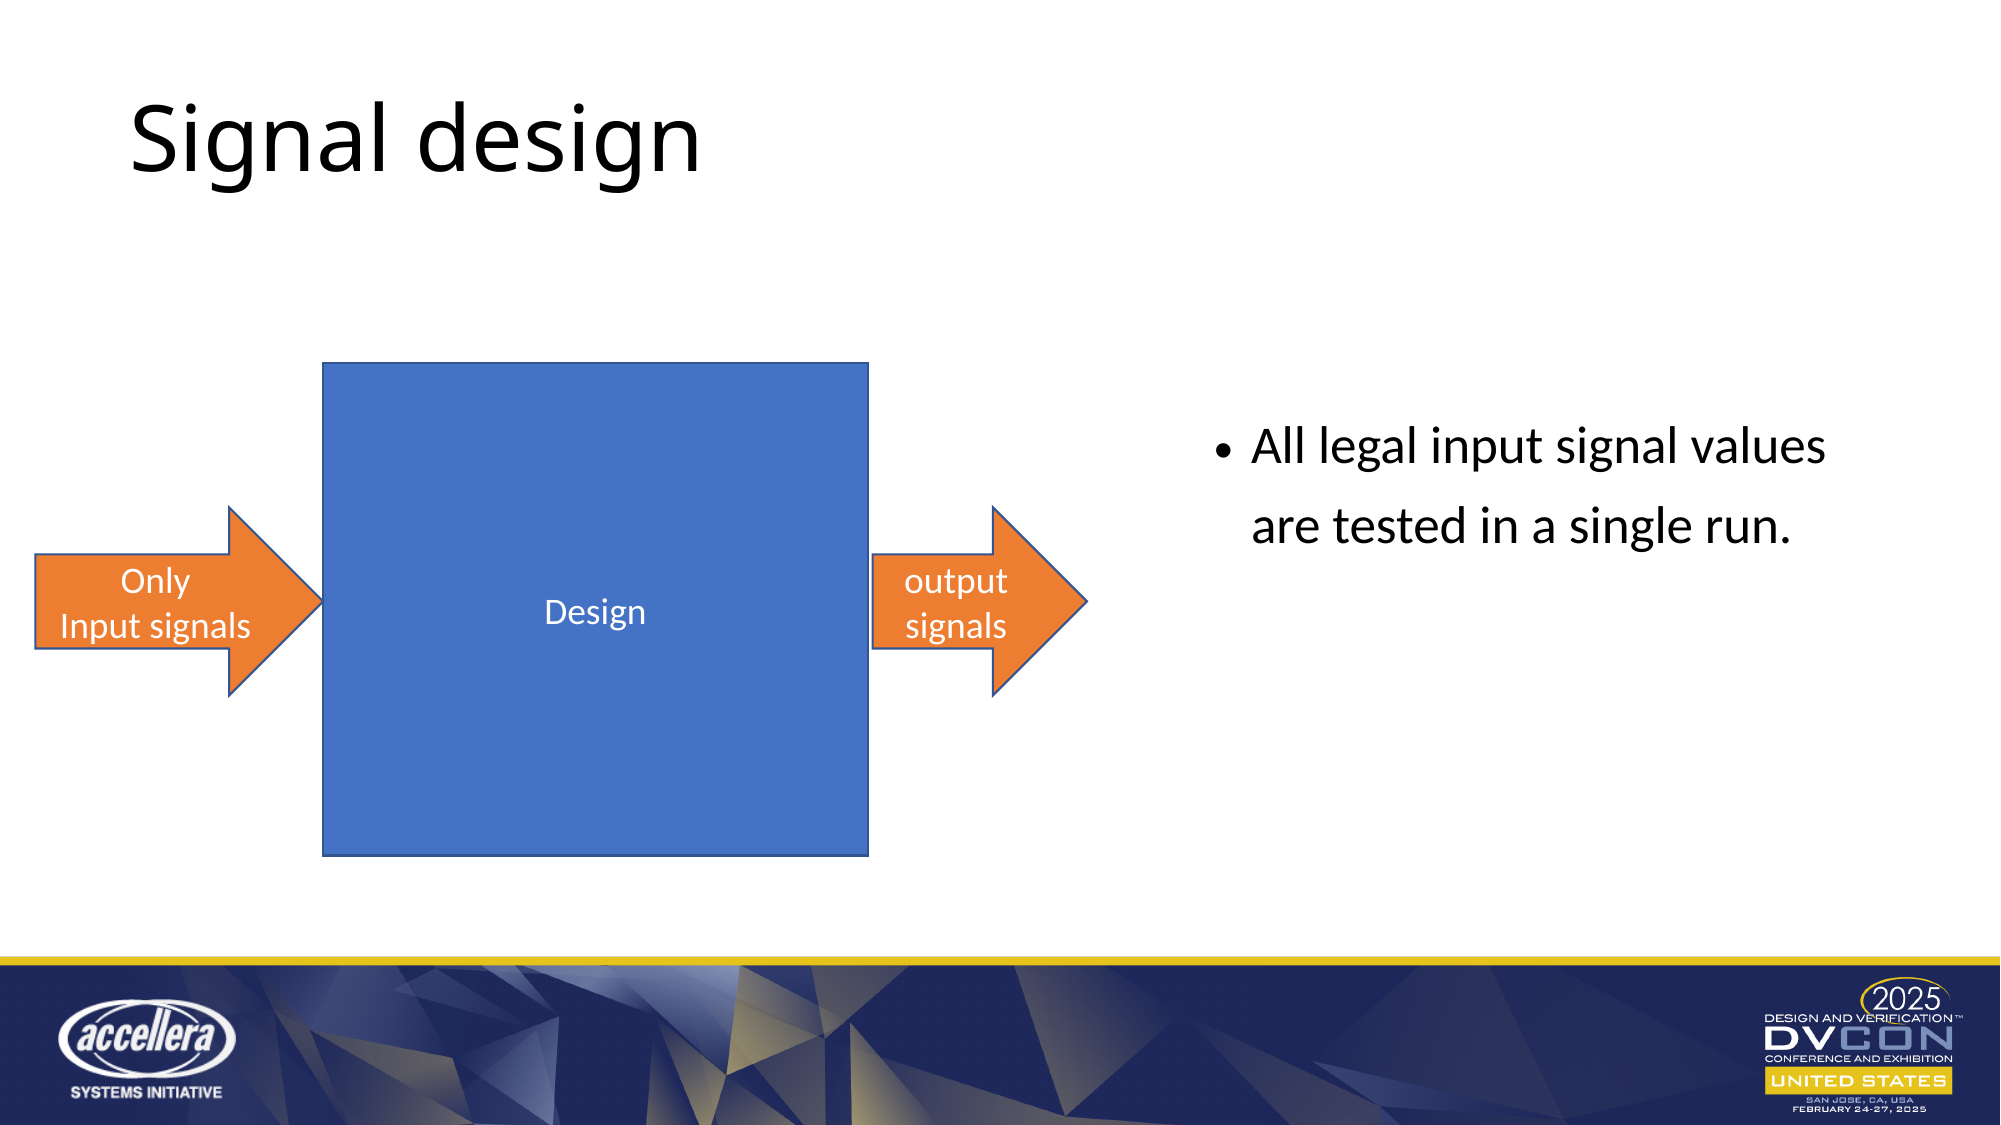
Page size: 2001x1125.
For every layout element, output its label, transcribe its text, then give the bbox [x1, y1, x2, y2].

text_box output signals [871, 504, 1089, 698]
text_box Design [322, 362, 869, 857]
text_box Only Input signals [34, 504, 325, 698]
text_box All legal input signal values are tested in a single run. [1199, 389, 1889, 625]
text_box Signal design [114, 28, 1889, 246]
picture [0, 0, 2000, 1125]
